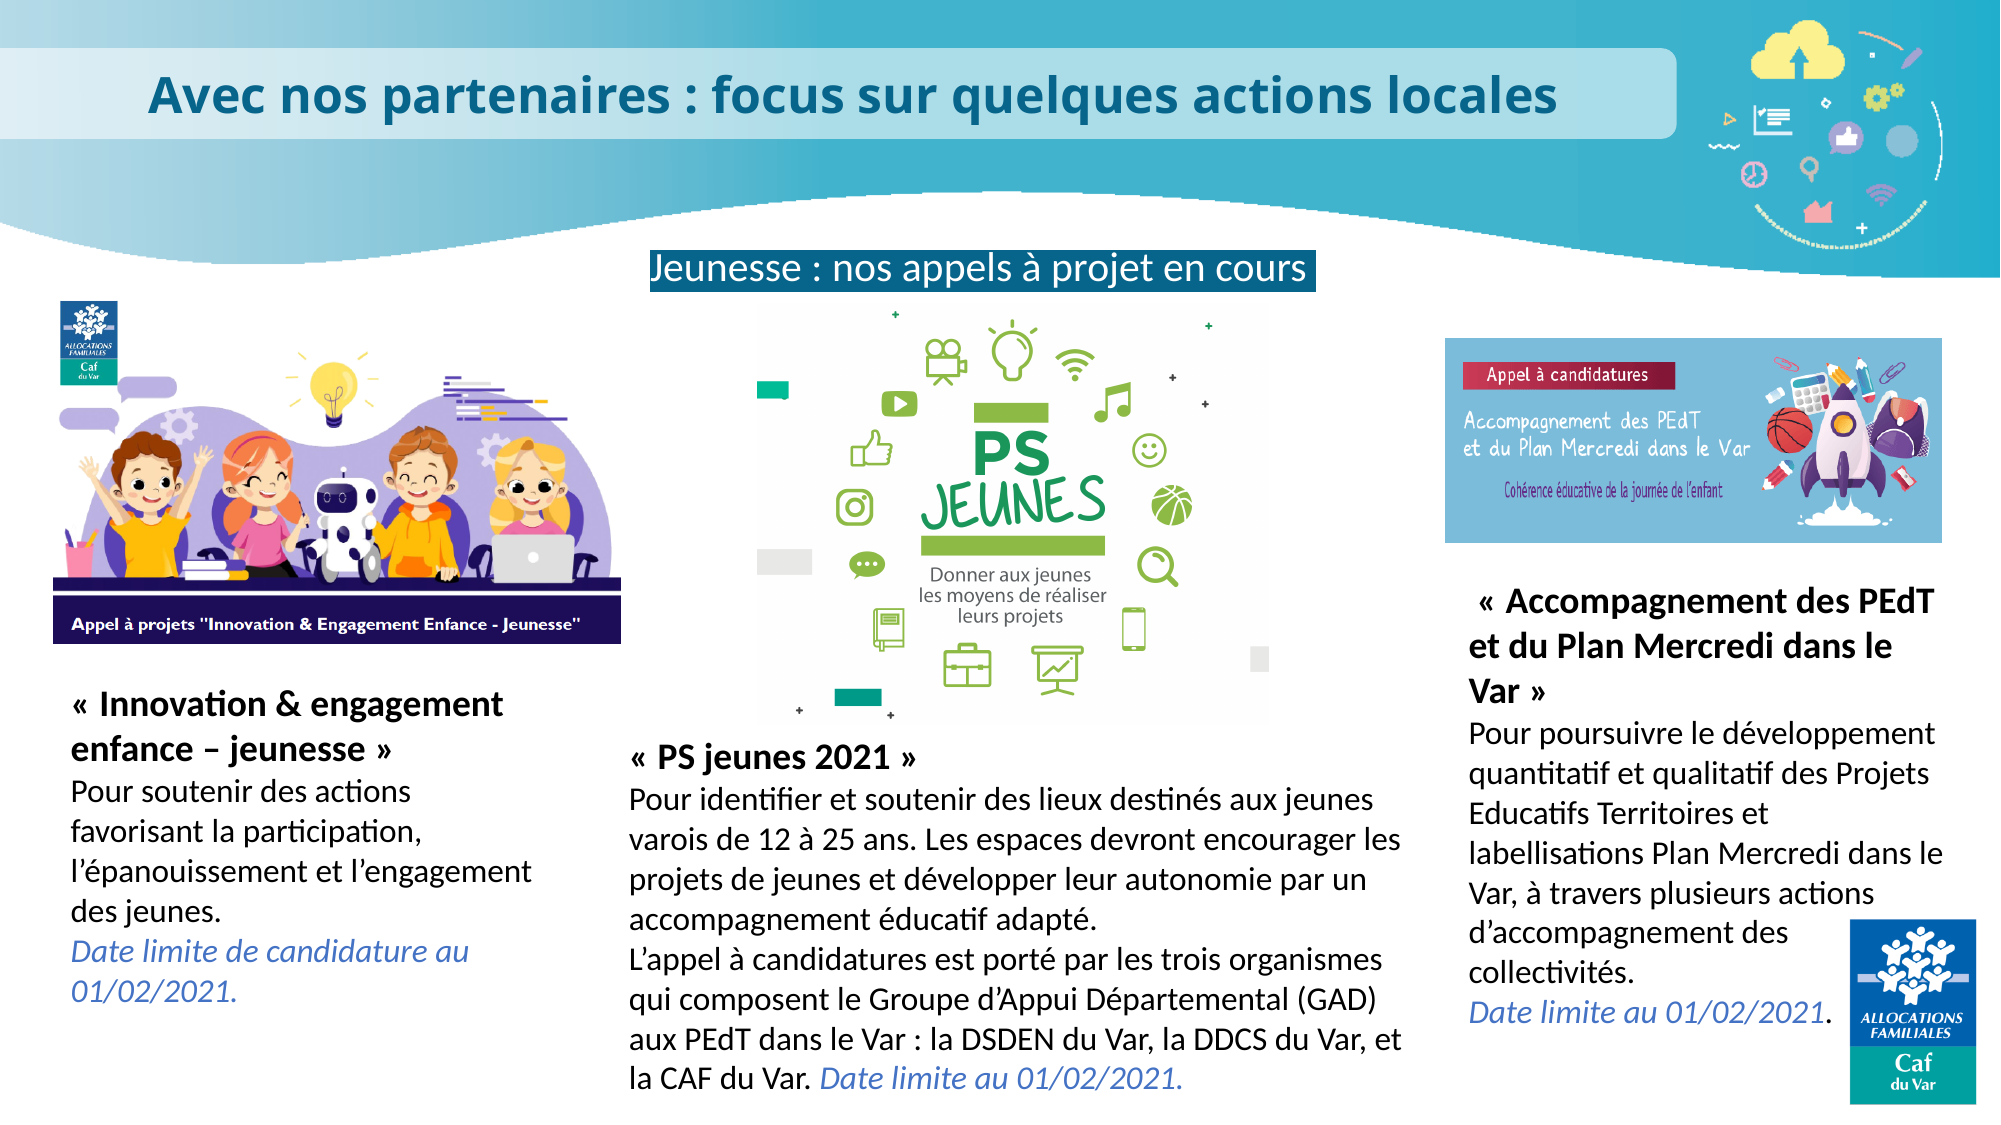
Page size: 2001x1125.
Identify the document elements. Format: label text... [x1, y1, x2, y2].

picture [0, 0, 2000, 1125]
text_box Avec nos partenaires : focus sur quelques actions locales [0, 47, 1678, 140]
text_box « Innovation & engagement enfance – jeunesse » Pour soutenir des actions favorisant la participation, l’épanouissement et l’engagement des jeunes. Date limite de candidature au 01/02/2021. [55, 671, 567, 1016]
text_box « PS jeunes 2021 » Pour identifier et soutenir des lieux destinés aux jeunes varois de 12 à 25 ans. Les espaces devront encourager les projets de jeunes et développer leur autonomie par un accompagnement éducatif adapté. L’appel à candidatures est porté par les trois organismes qui composent le Groupe d’Appui Départemental (GAD) aux PEdT dans le Var : la DSDEN du Var, la DDCS du Var, et la CAF du Var. Date limite au 01/02/2021. [614, 724, 1446, 1104]
text_box Jeunesse : nos appels à projet en cours [507, 224, 1460, 297]
text_box « Accompagnement des PEdT et du Plan Mercredi dans le Var » Pour poursuivre le développement quantitatif et qualitatif des Projets Educatifs Territoires et labellisations Plan Mercredi dans le Var, à travers plusieurs actions d’accompagnement des collectivités. Date limite au 01/02/2021. [1453, 568, 1965, 1083]
